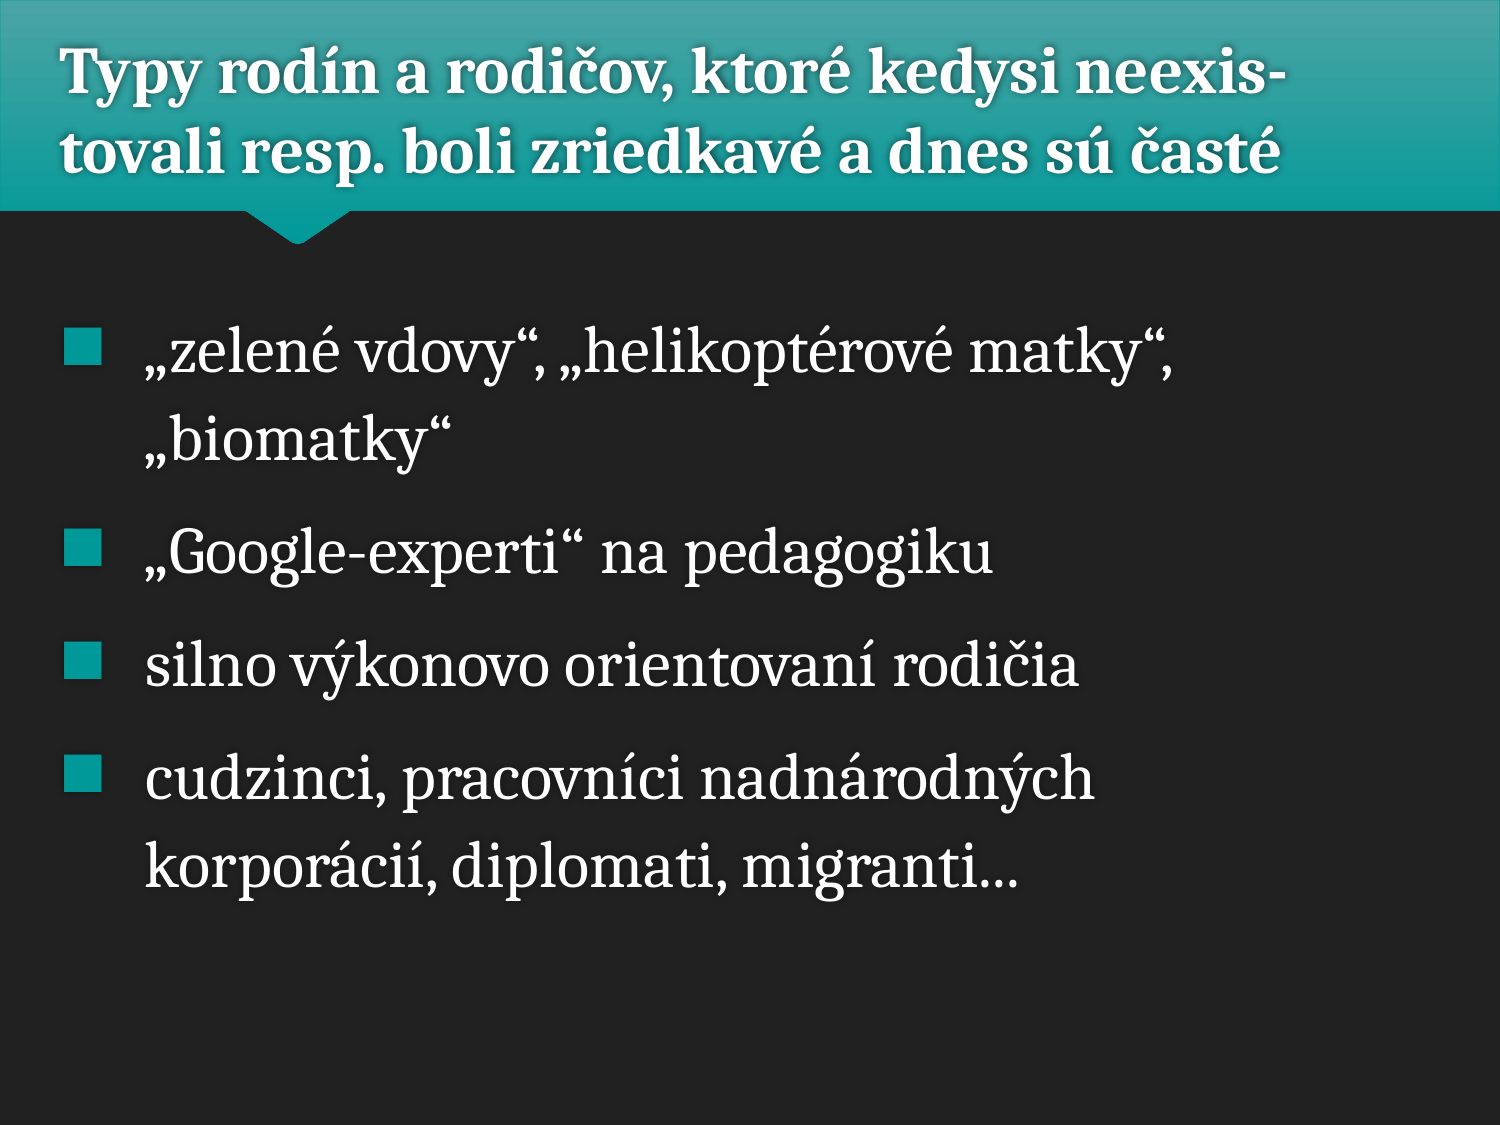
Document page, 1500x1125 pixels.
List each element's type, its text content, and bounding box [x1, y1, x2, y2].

list „zelené vdovy“, „helikoptérové matky“, „biomatky“ „Google-experti“ na pedagogiku silno výkonovo orientovaní rodičia cudzinci, pracovníci nadnárodných korporácií, diplomati, migranti... [44, 290, 1471, 1094]
title Typy rodín a rodičov, ktoré kedysi neexis- tovali resp. boli zriedkavé a dnes sú časté [44, 19, 1479, 126]
